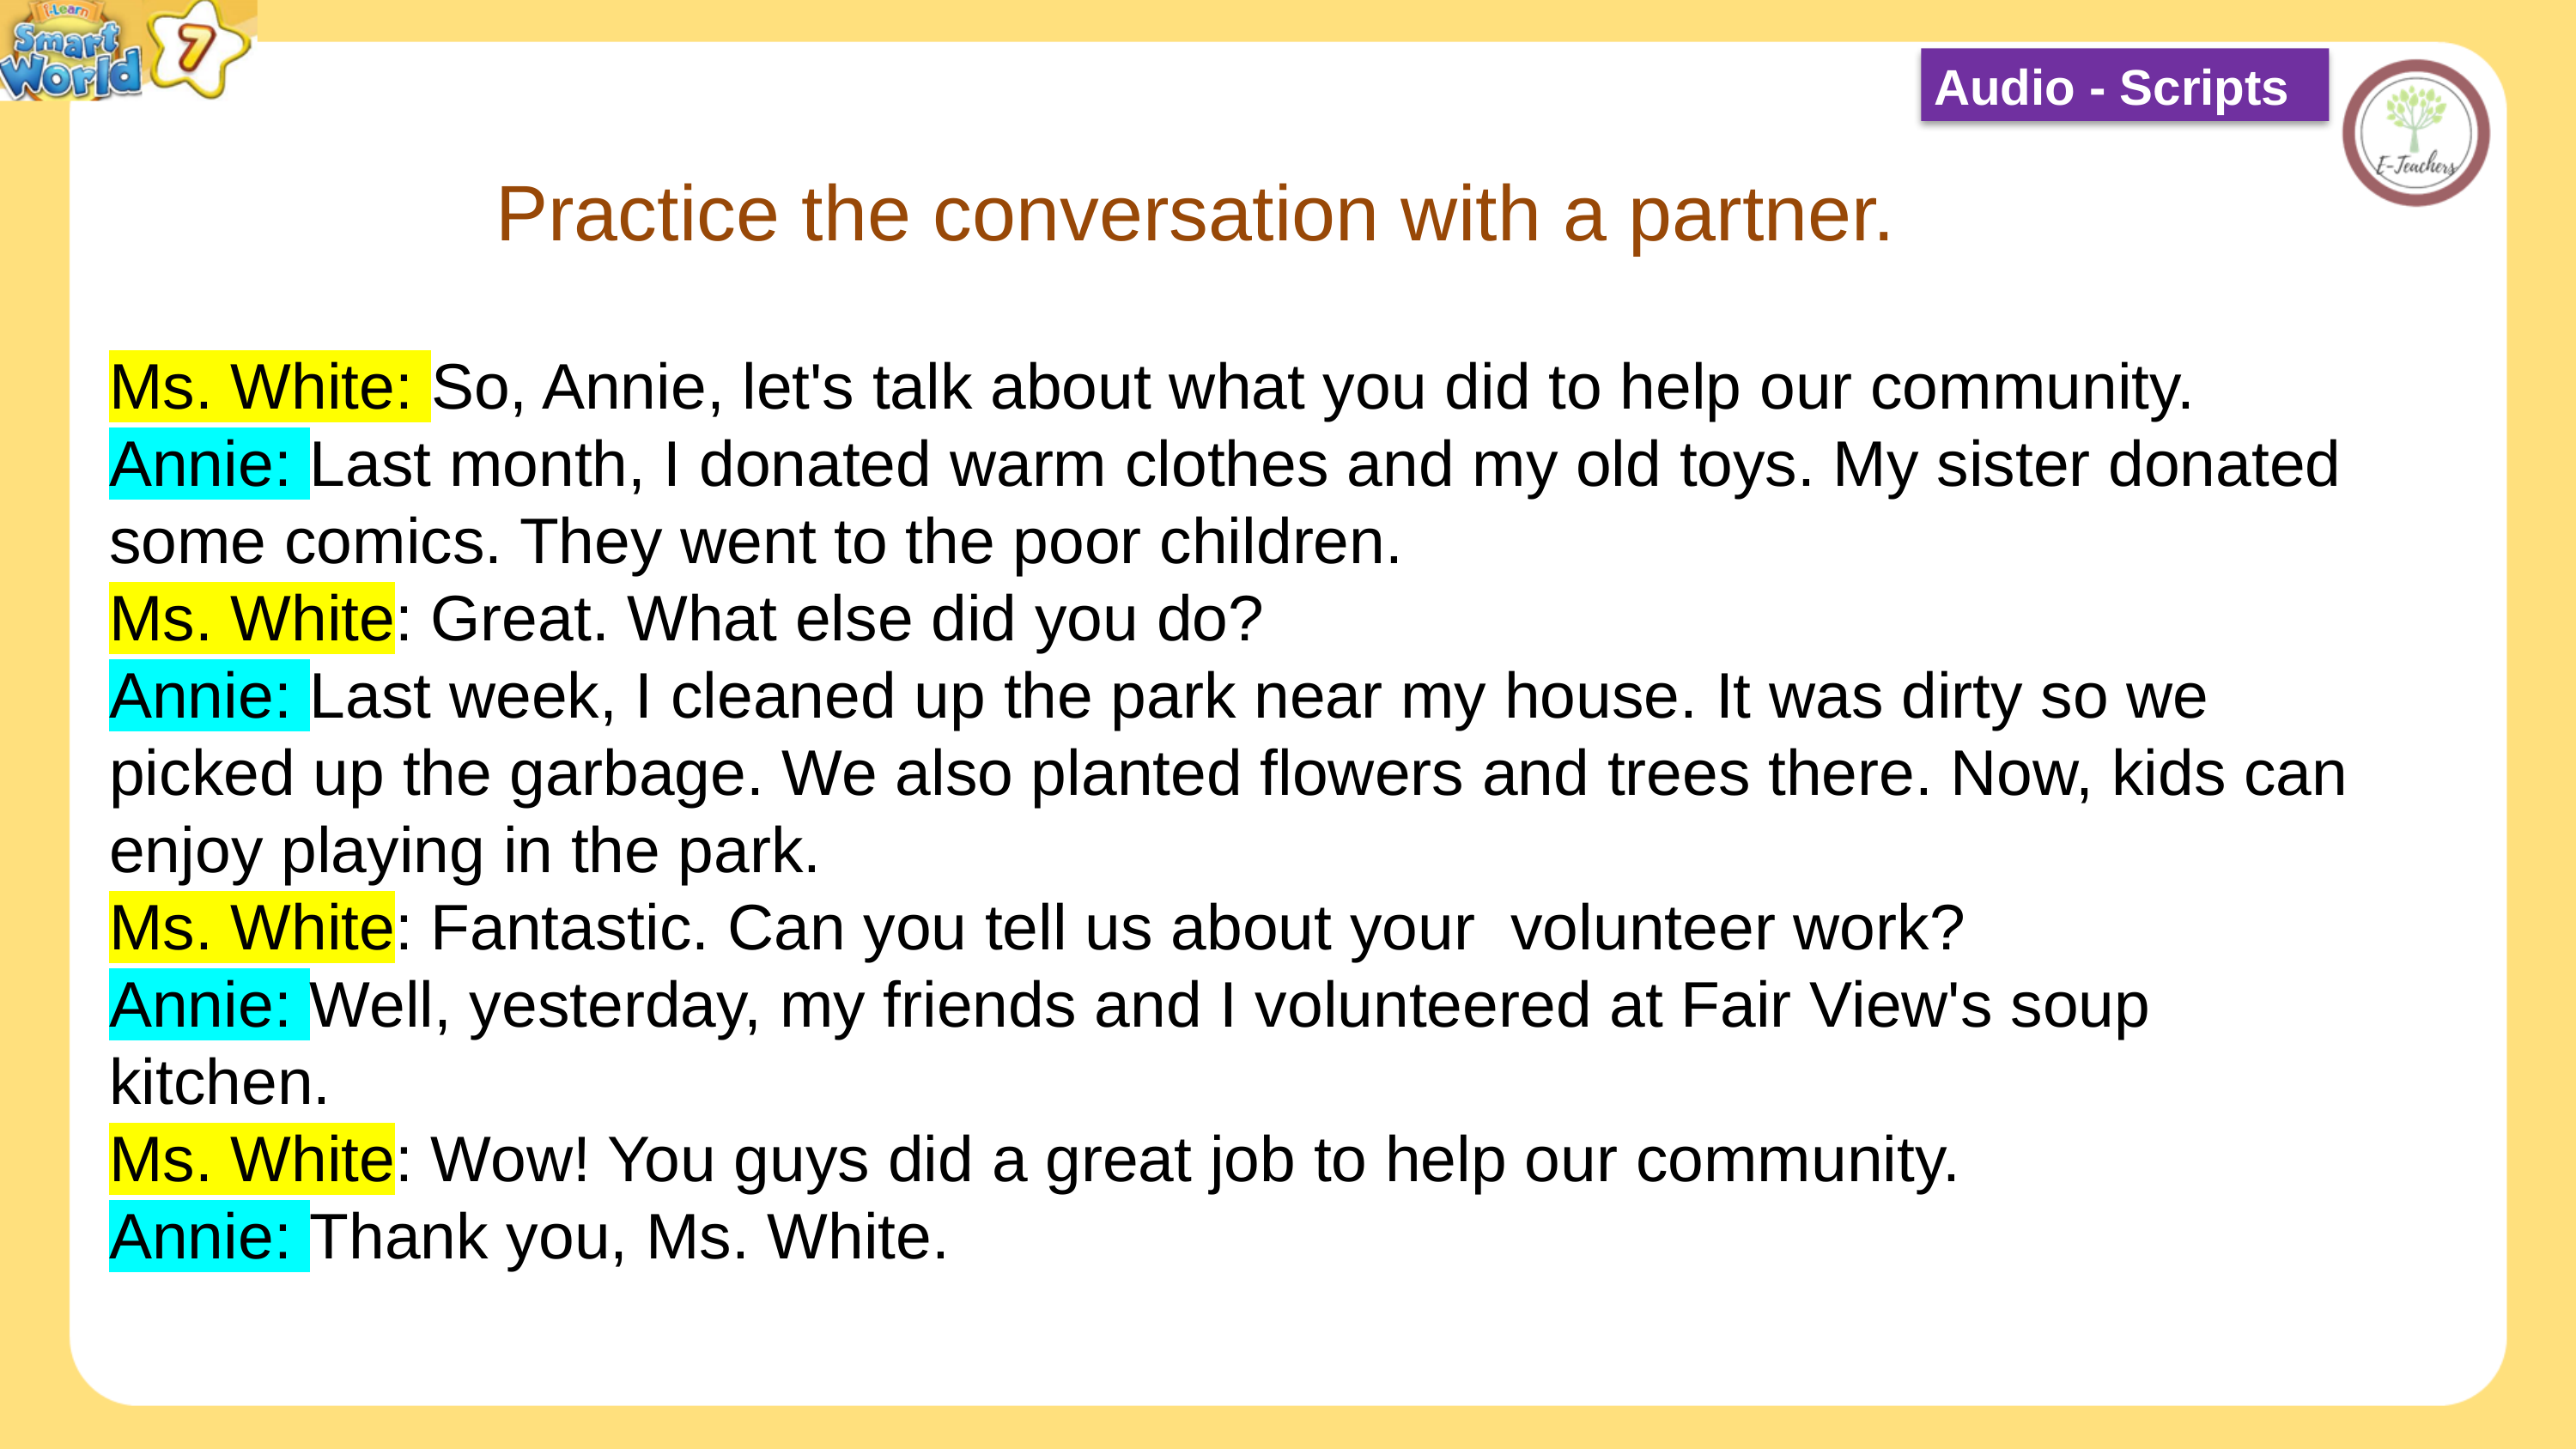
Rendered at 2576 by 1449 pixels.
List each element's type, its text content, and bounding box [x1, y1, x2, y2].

text_box Practice the conversation with a partner. [483, 155, 1975, 263]
text_box Ms. White: So, Annie, let's talk about what you did to help our community. Annie: Last month, I donated warm clothes and my old toys. My sister donated some comics. They went to the poor children. Ms. White: Great. What else did you do? Annie: Last week, I cleaned up the park near my house. It was dirty so we picked up the garbage. We also planted flowers and trees there. Now, kids can enjoy playing in the park. Ms. White: Fantastic. Can you tell us about your volunteer work? Annie: Well, yesterday, my friends and I volunteered at Fair View's soup kitchen. Ms. White: Wow! You guys did a great job to help our community. Annie: Thank you, Ms. White. [96, 337, 2372, 1278]
picture [0, 0, 2576, 1449]
text_box Audio - Scripts [1921, 48, 2330, 121]
